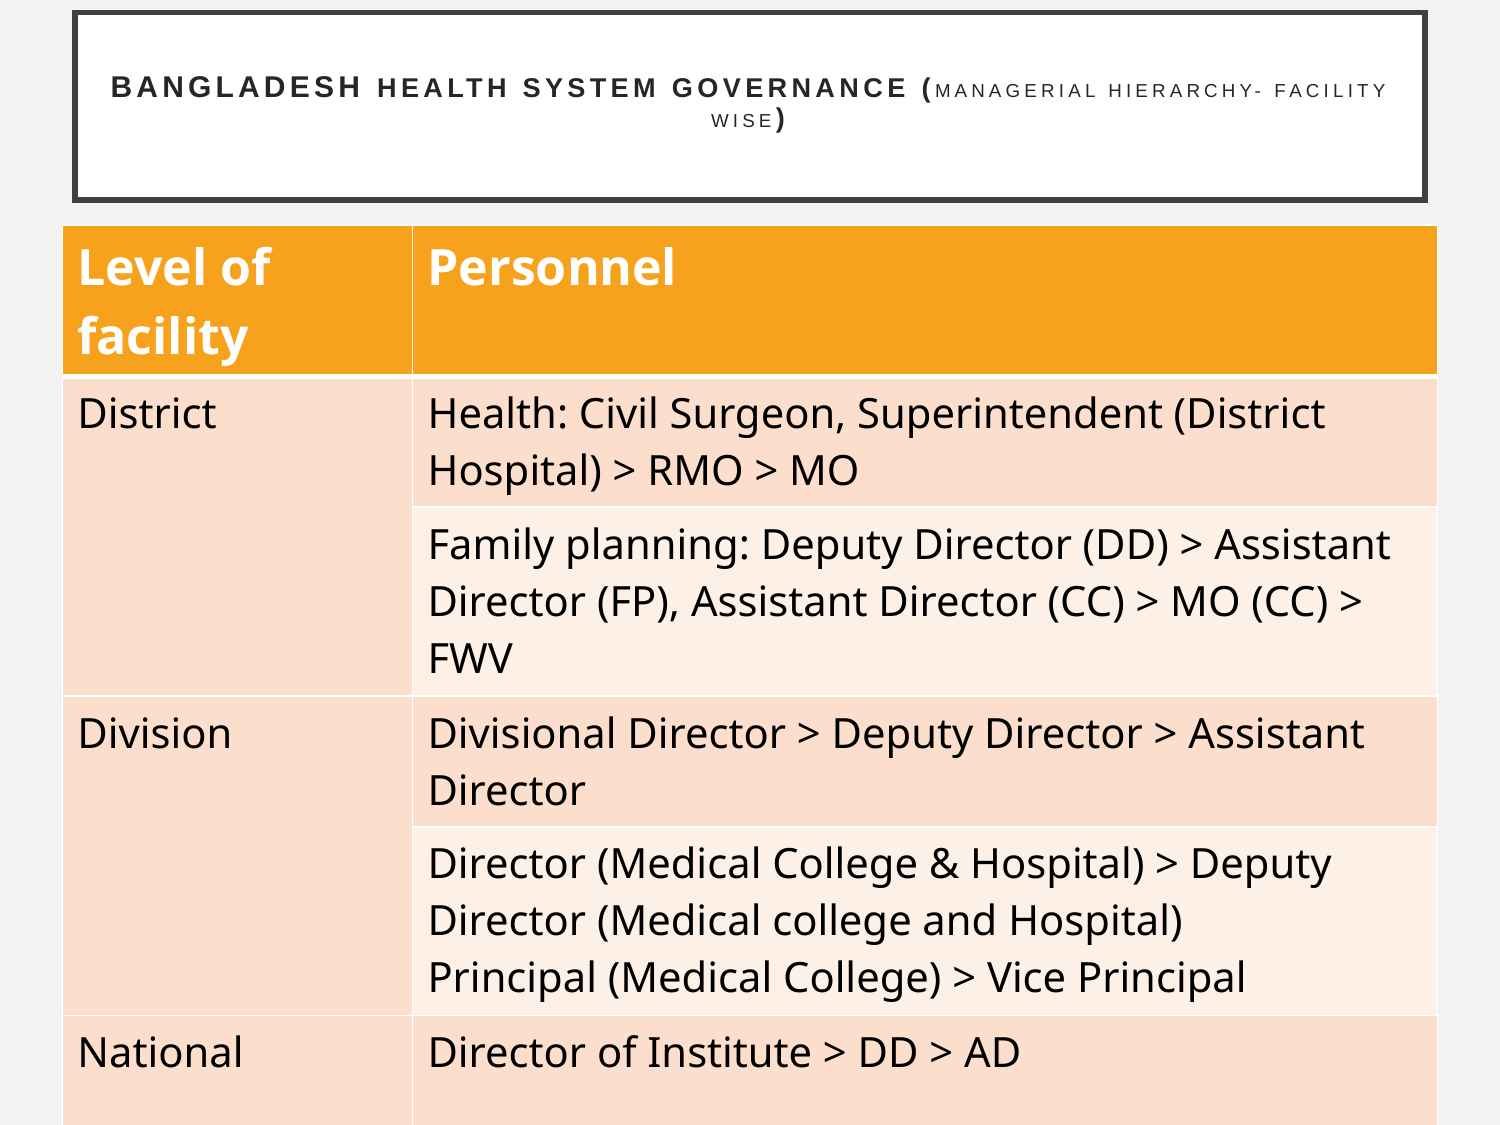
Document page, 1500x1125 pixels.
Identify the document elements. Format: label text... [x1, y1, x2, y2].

table_cell District [63, 379, 412, 695]
table_cell Director (Medical College & Hospital) > Deputy Director (Medical college and Hospital) Principal (Medical College) > Vice Principal [413, 828, 1437, 1015]
table_cell Health: Civil Surgeon, Superintendent (District Hospital) > RMO > MO [413, 379, 1437, 506]
table_header Personnel [413, 226, 1437, 374]
table_cell Family planning: Deputy Director (DD) > Assistant Director (FP), Assistant Director (CC) > MO (CC) > FWV [413, 508, 1437, 695]
table_cell National [63, 1016, 412, 1125]
table_cell Director of Institute > DD > AD [413, 1016, 1437, 1125]
table_cell Division [63, 697, 412, 1015]
table_header Level of facility [63, 226, 412, 374]
title Bangladesh Health system Governance (Managerial hierarchy- facility wise) [72, 10, 1428, 203]
table_cell Divisional Director > Deputy Director > Assistant Director [413, 697, 1437, 826]
